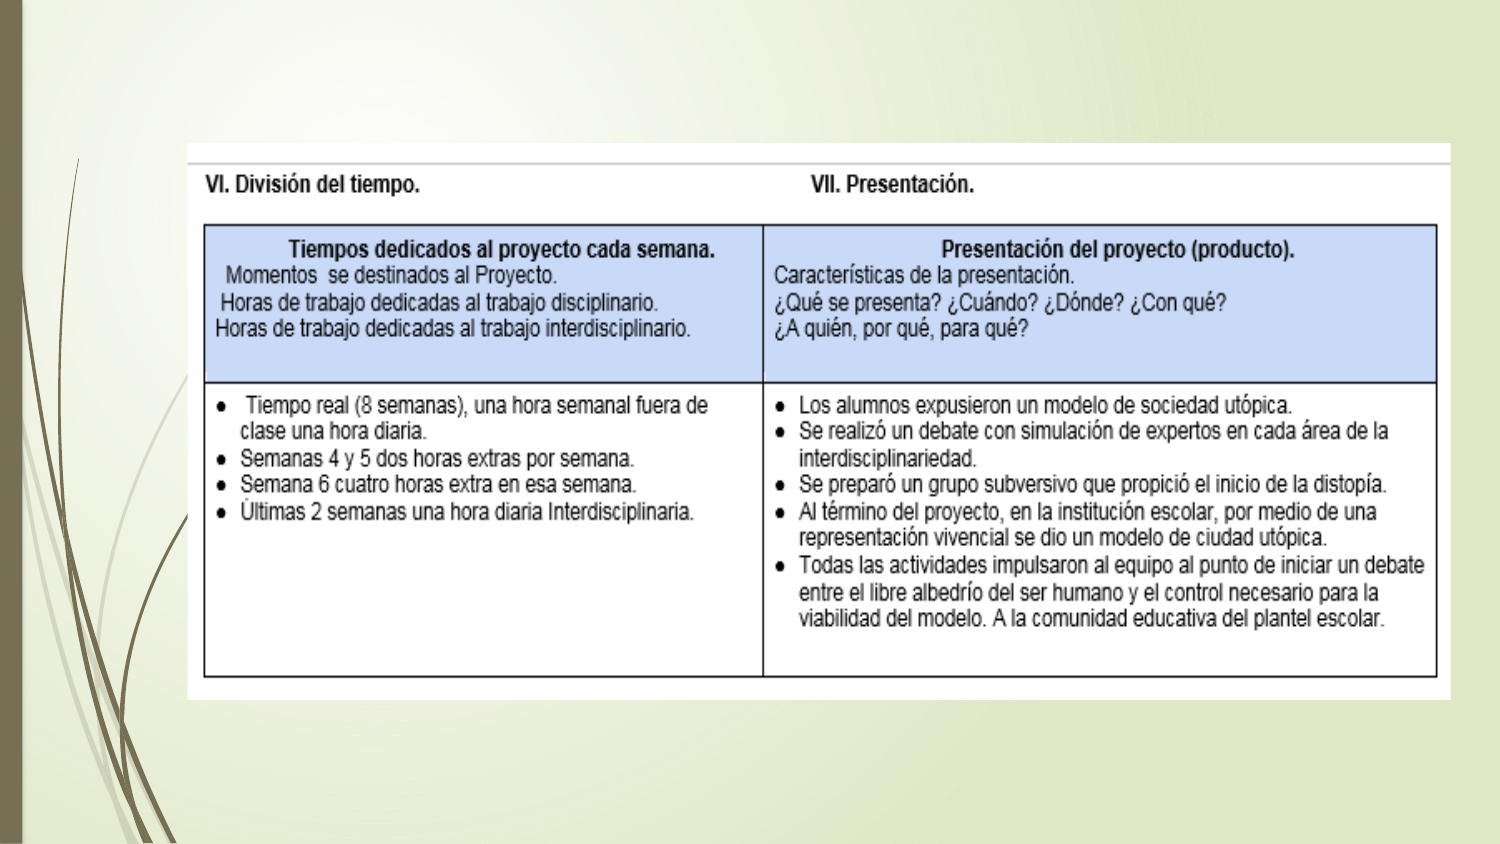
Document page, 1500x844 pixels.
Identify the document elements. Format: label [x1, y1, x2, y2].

picture [187, 143, 1451, 701]
